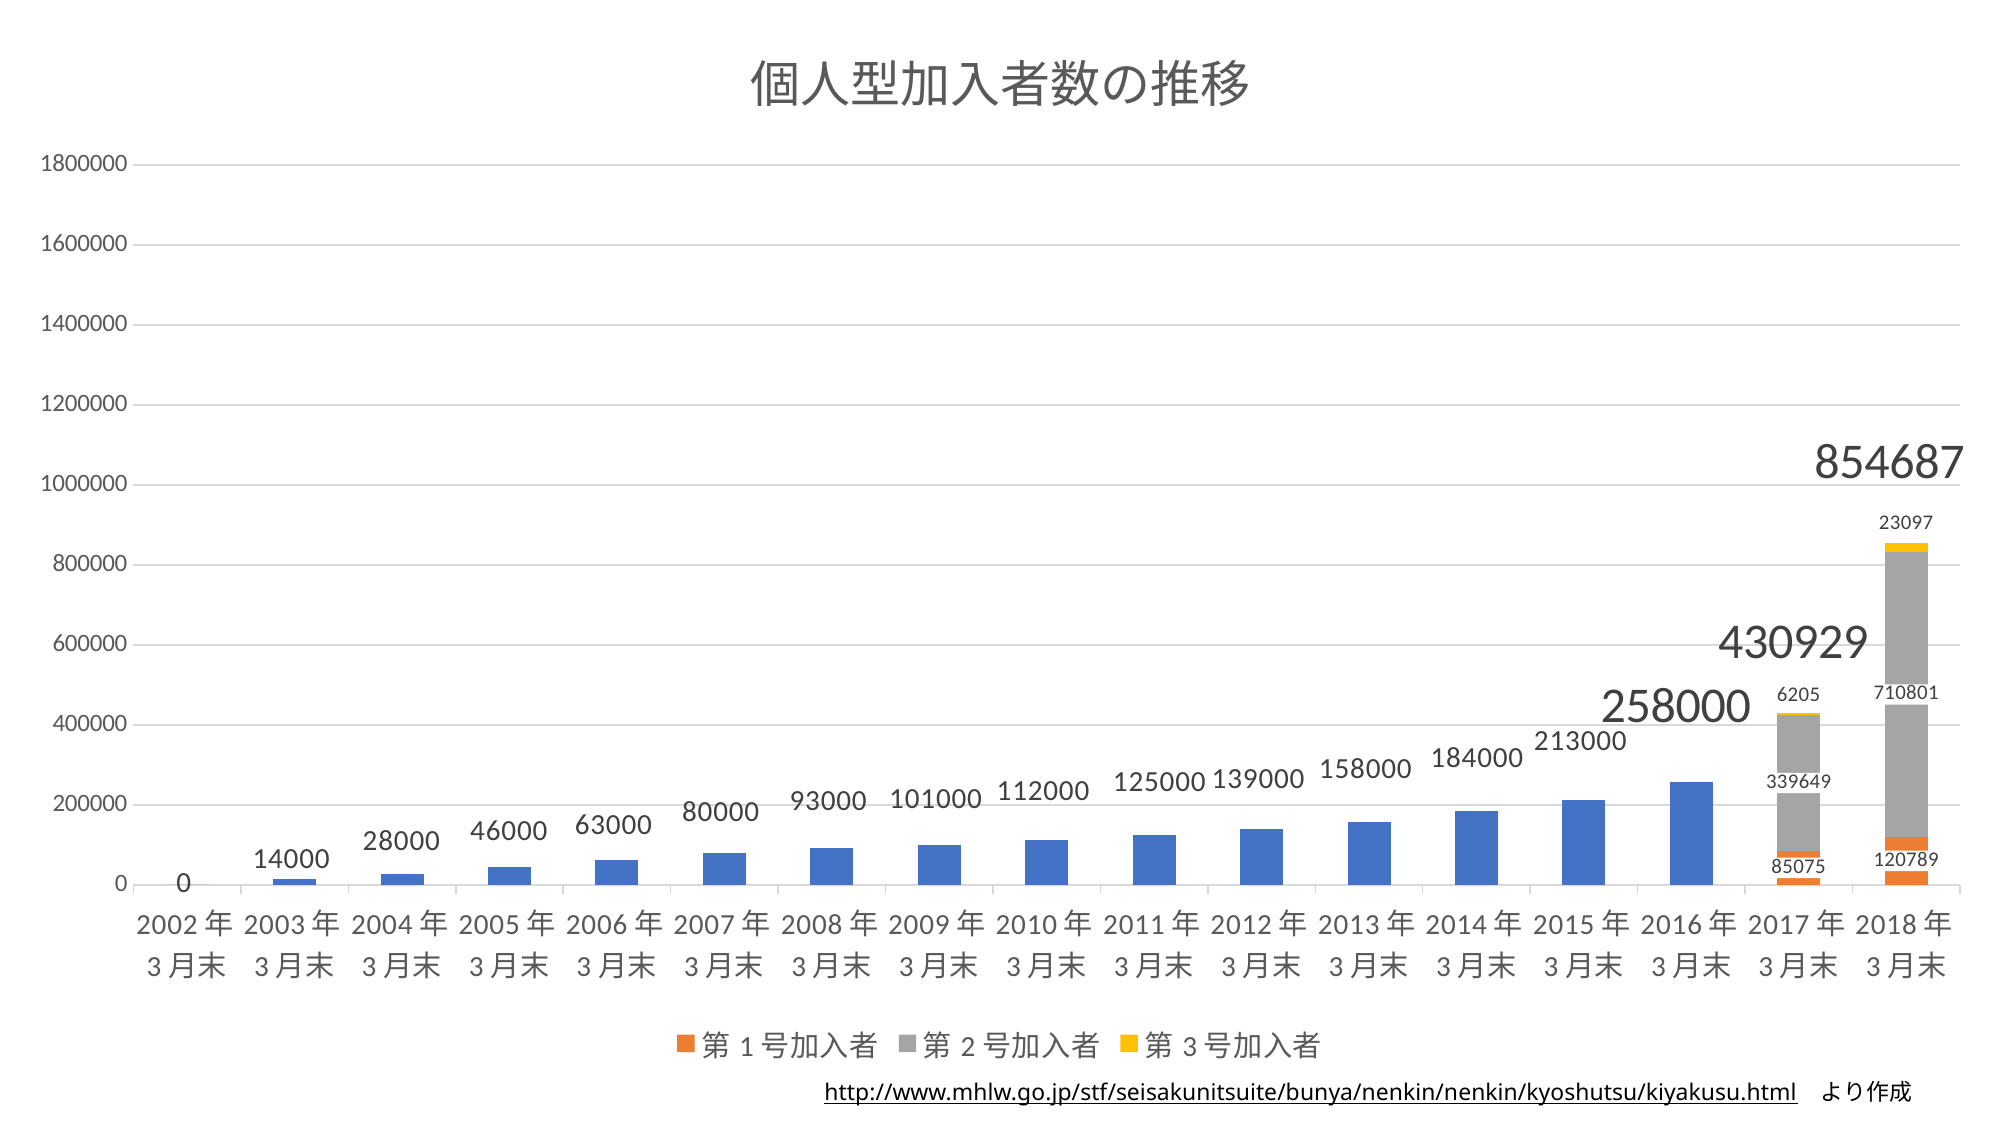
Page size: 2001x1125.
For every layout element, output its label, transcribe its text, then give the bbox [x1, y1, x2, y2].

text_box http://www.mhlw.go.jp/stf/seisakunitsuite/bunya/nenkin/nenkin/kyoshutsu/kiyakusu.html より作成 [809, 1071, 1955, 1117]
chart [0, 0, 2000, 1071]
